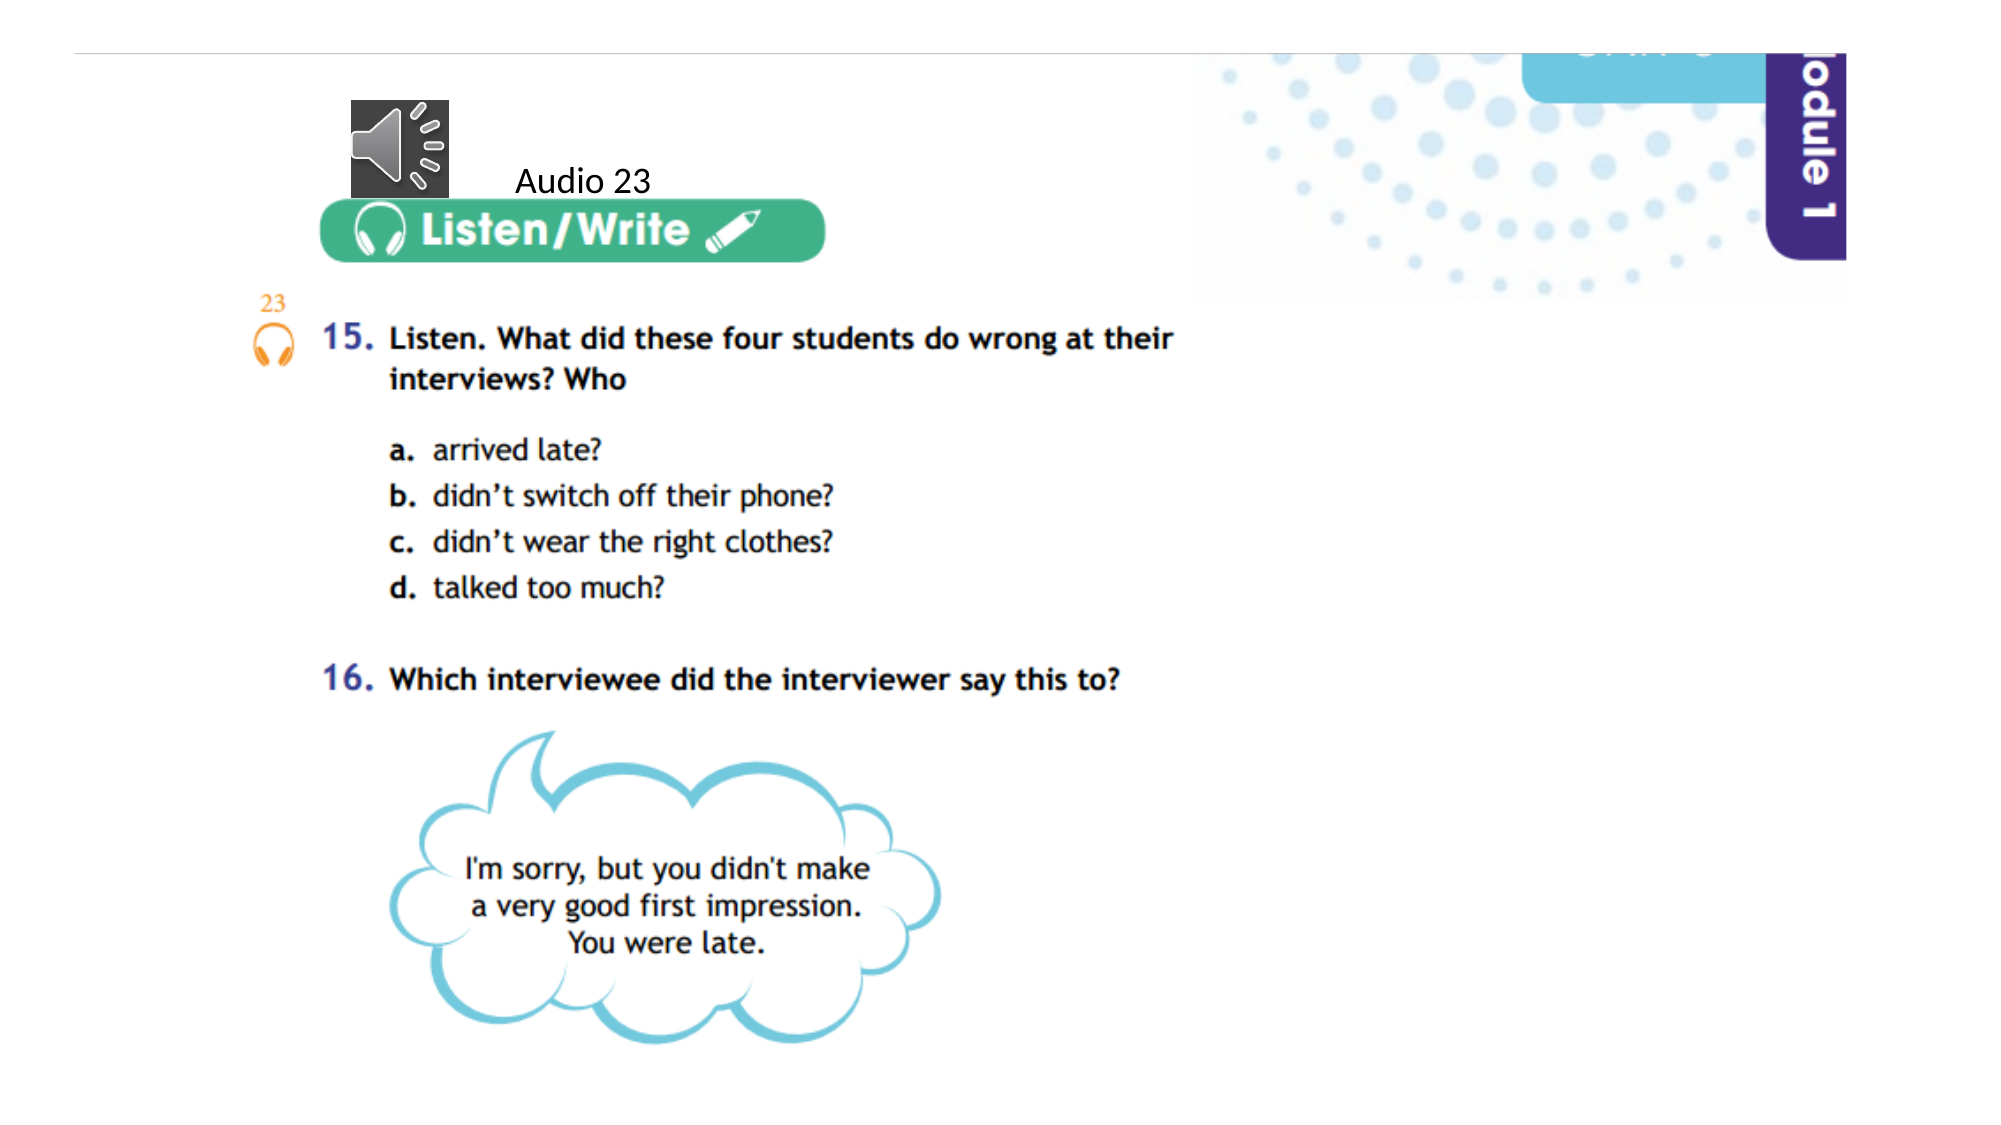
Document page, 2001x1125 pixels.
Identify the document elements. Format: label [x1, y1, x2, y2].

text_box [74, 53, 1847, 1047]
